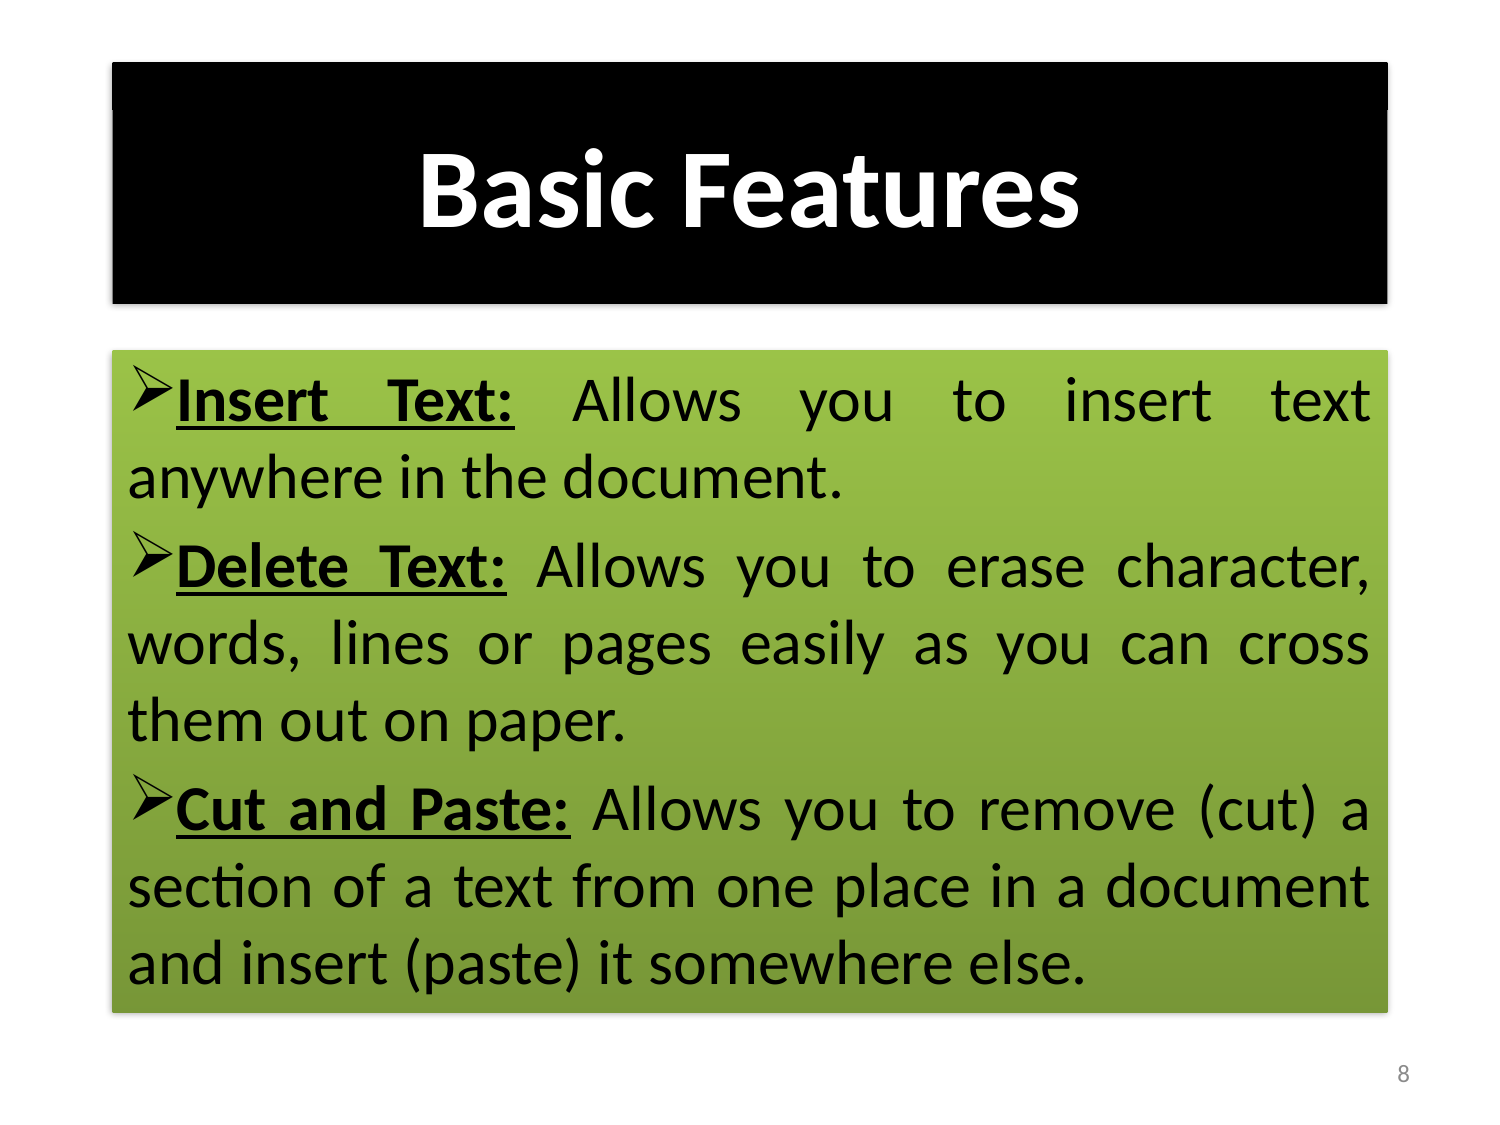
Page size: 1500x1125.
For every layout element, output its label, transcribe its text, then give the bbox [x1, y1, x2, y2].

title Basic Features [112, 62, 1388, 304]
subtitle Insert Text: Allows you to insert text anywhere in the document. Delete Text: Allows you to erase character, words, lines or pages easily as you can cross them out on paper. Cut and Paste: Allows you to remove (cut) a section of a text from one place in a document and insert (paste) it somewhere else. [112, 350, 1388, 1013]
slide_number 8 [1074, 1042, 1425, 1103]
